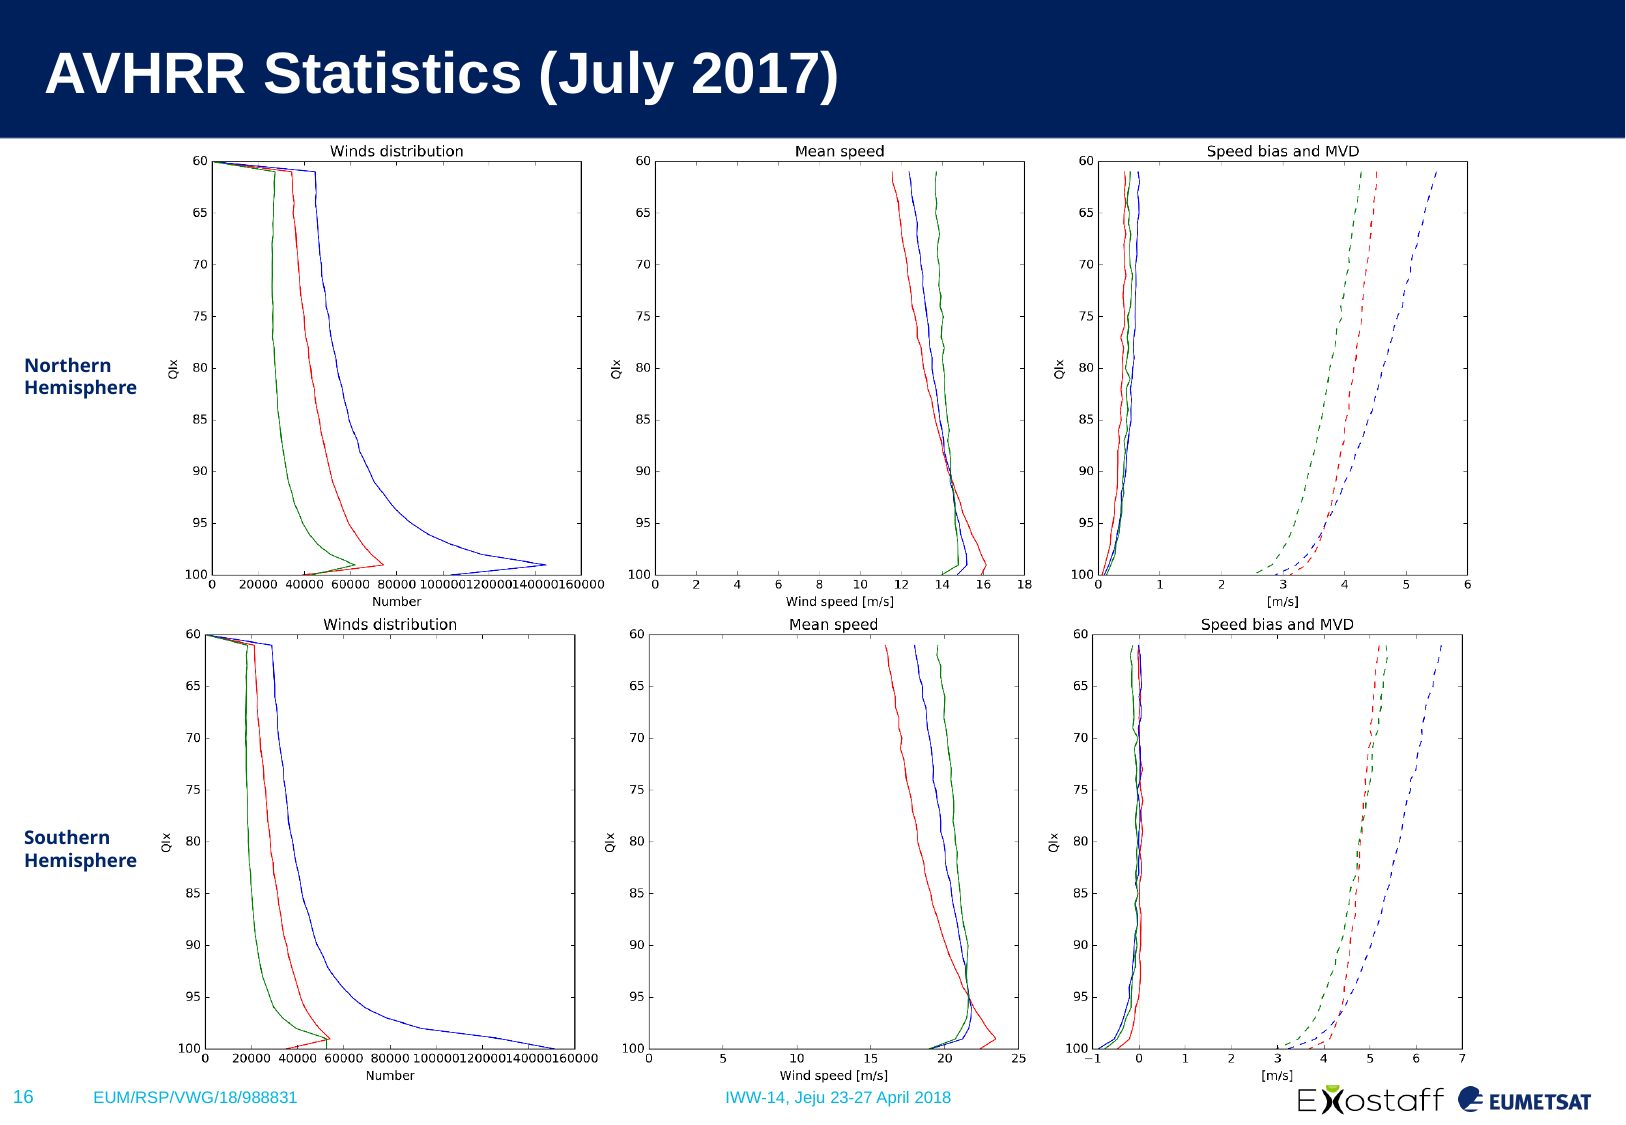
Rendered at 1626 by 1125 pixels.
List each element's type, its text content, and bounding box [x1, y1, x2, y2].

title AVHRR Statistics (July 2017) [0, 0, 1514, 141]
picture [0, 0, 1626, 1125]
text_box Northern Hemisphere [9, 345, 147, 406]
text_box Southern Hemisphere [9, 818, 143, 879]
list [152, 139, 1475, 611]
